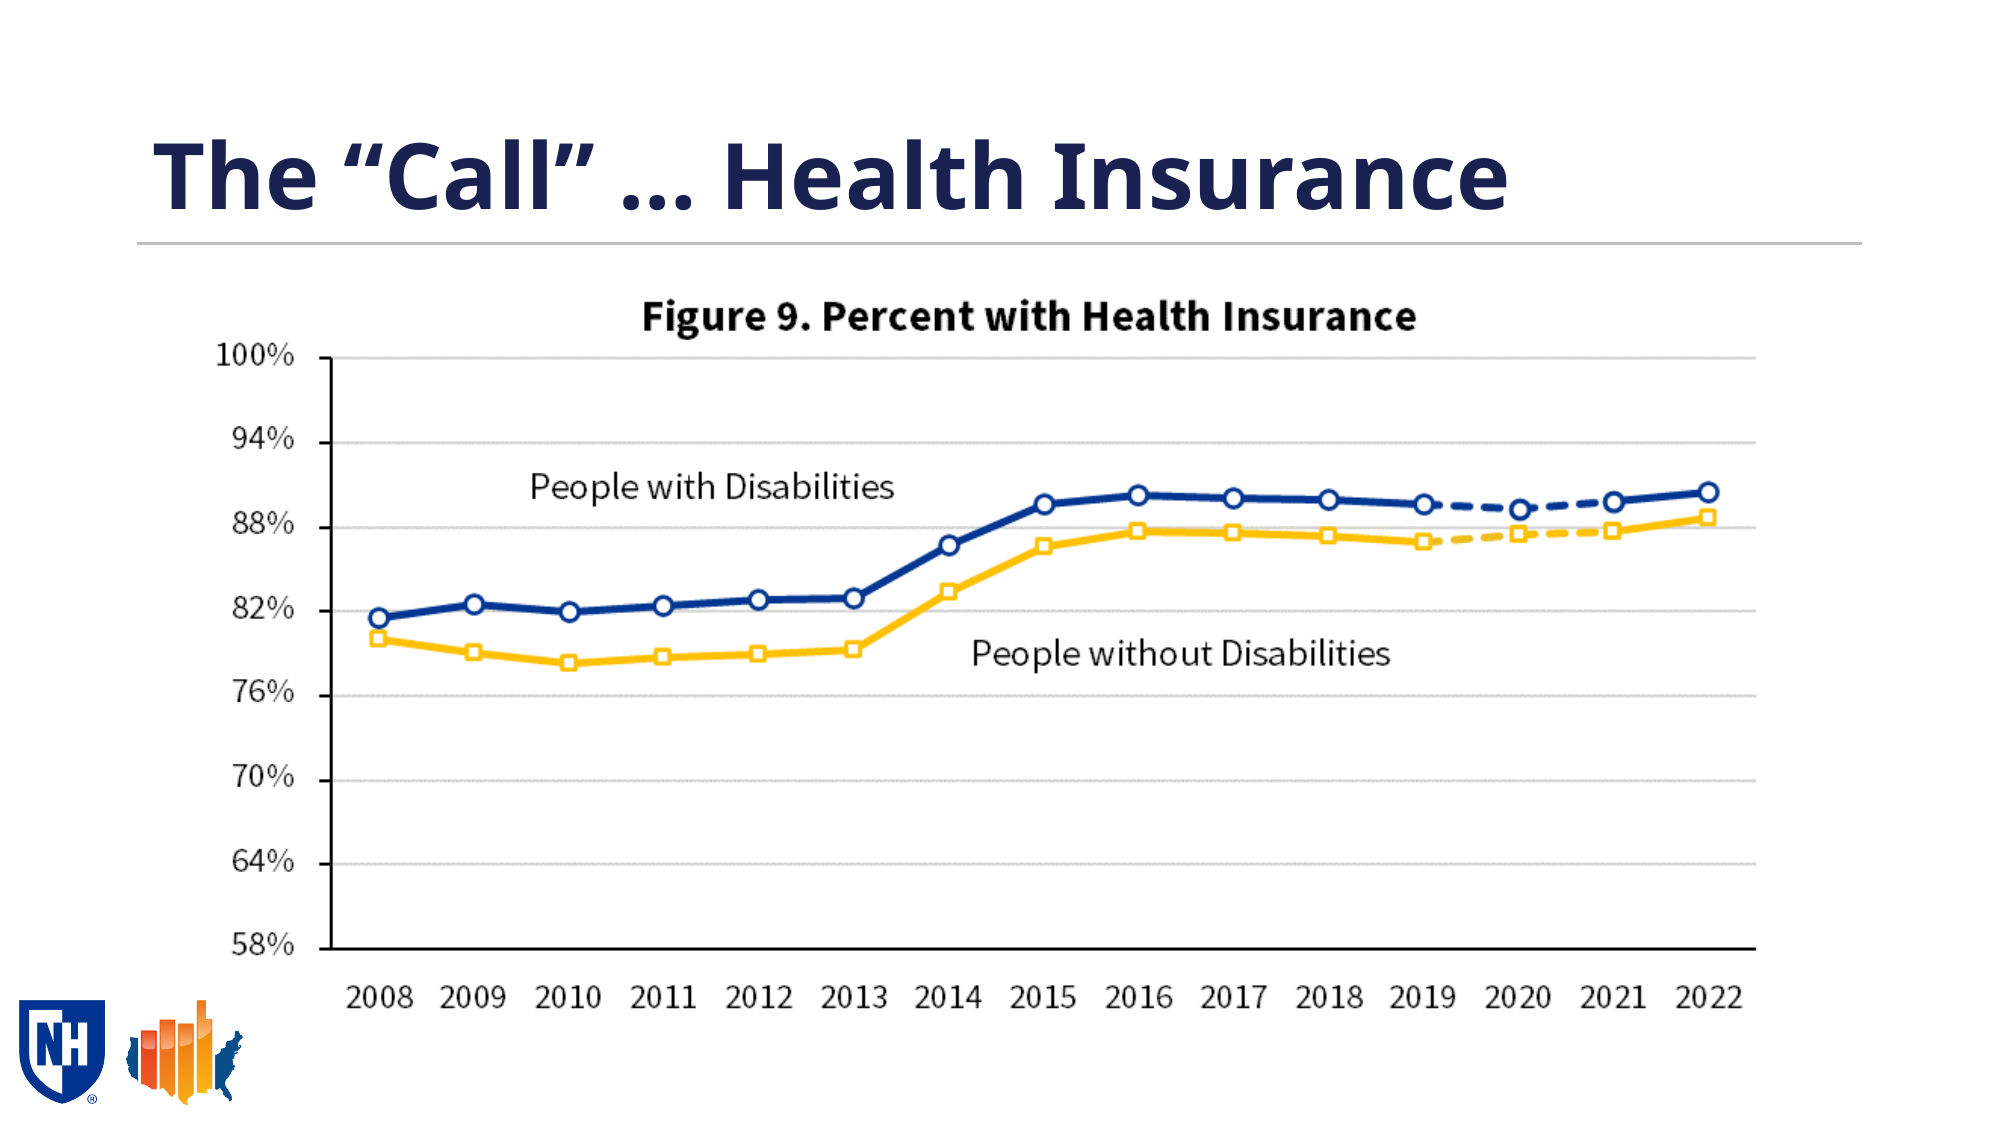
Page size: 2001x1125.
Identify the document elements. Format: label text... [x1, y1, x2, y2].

title The “Call” … Health Insurance [137, 93, 1867, 237]
picture [19, 1000, 105, 1104]
picture [126, 281, 1794, 1105]
